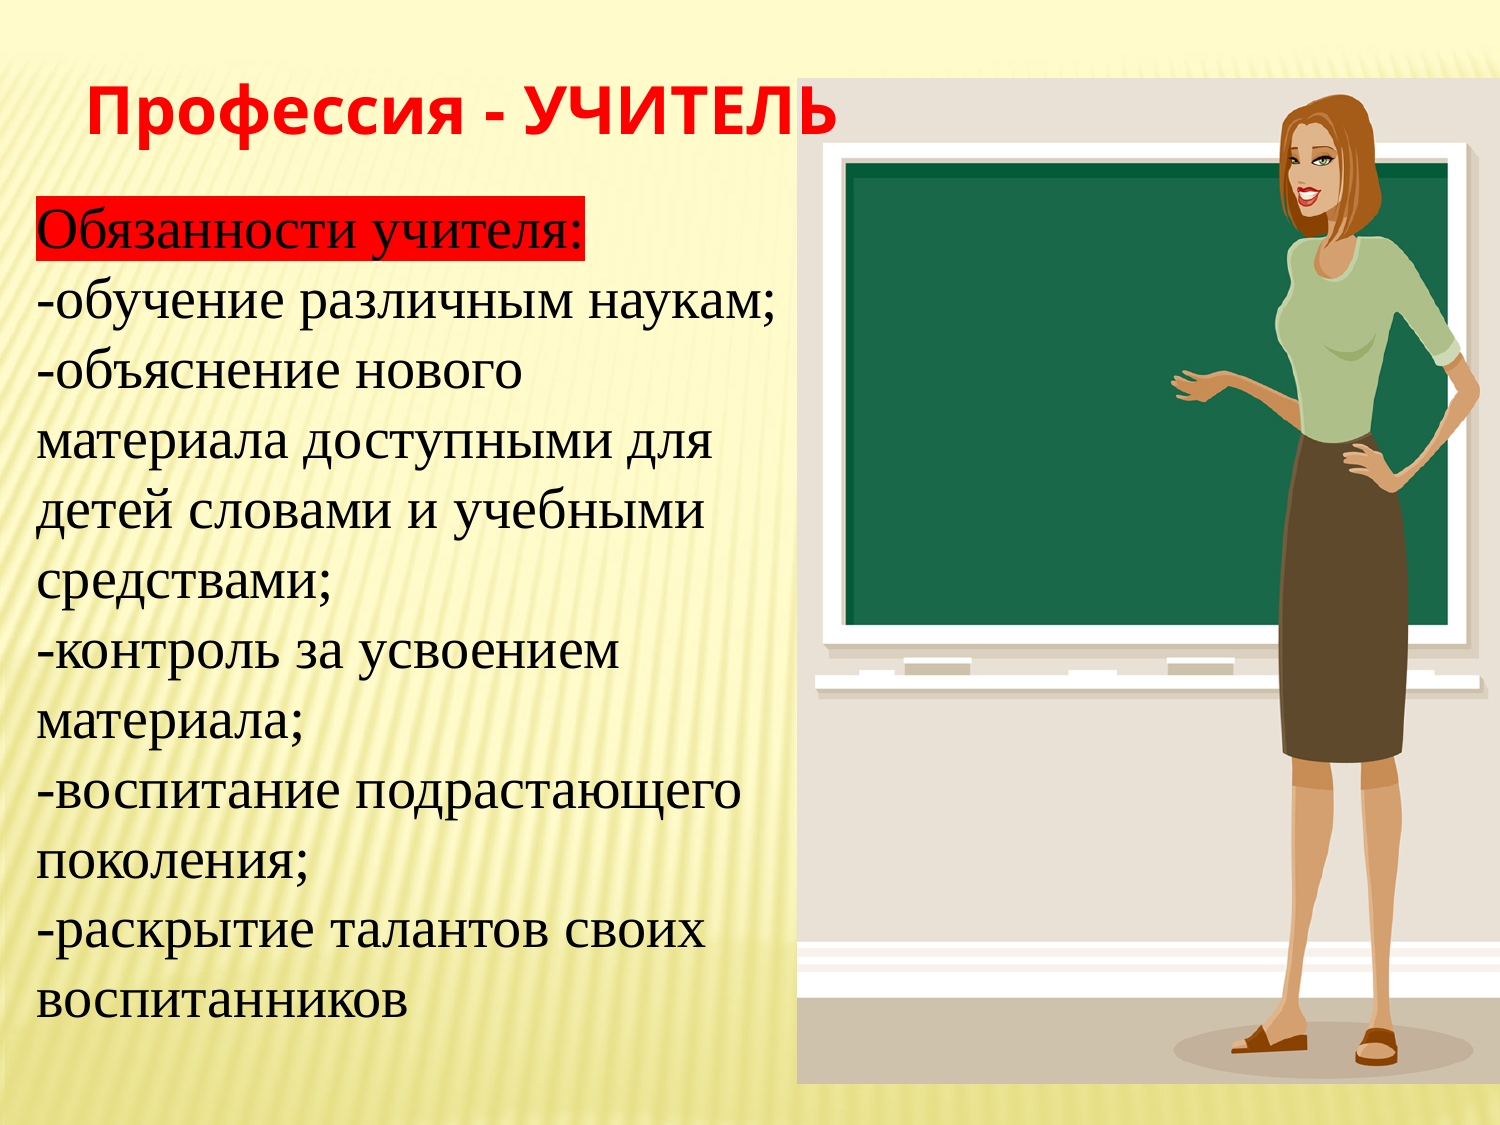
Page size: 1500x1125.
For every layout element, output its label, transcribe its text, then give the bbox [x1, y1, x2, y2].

text_box Профессия - УЧИТЕЛЬ [69, 60, 855, 156]
picture [797, 77, 1500, 1084]
text_box Обязанности учителя: -обучение различным наукам; -объяснение нового материала доступными для детей словами и учебными средствами; -контроль за усвоением материала; -воспитание подрастающего поколения; -раскрытие талантов своих воспитанников [21, 182, 787, 1037]
